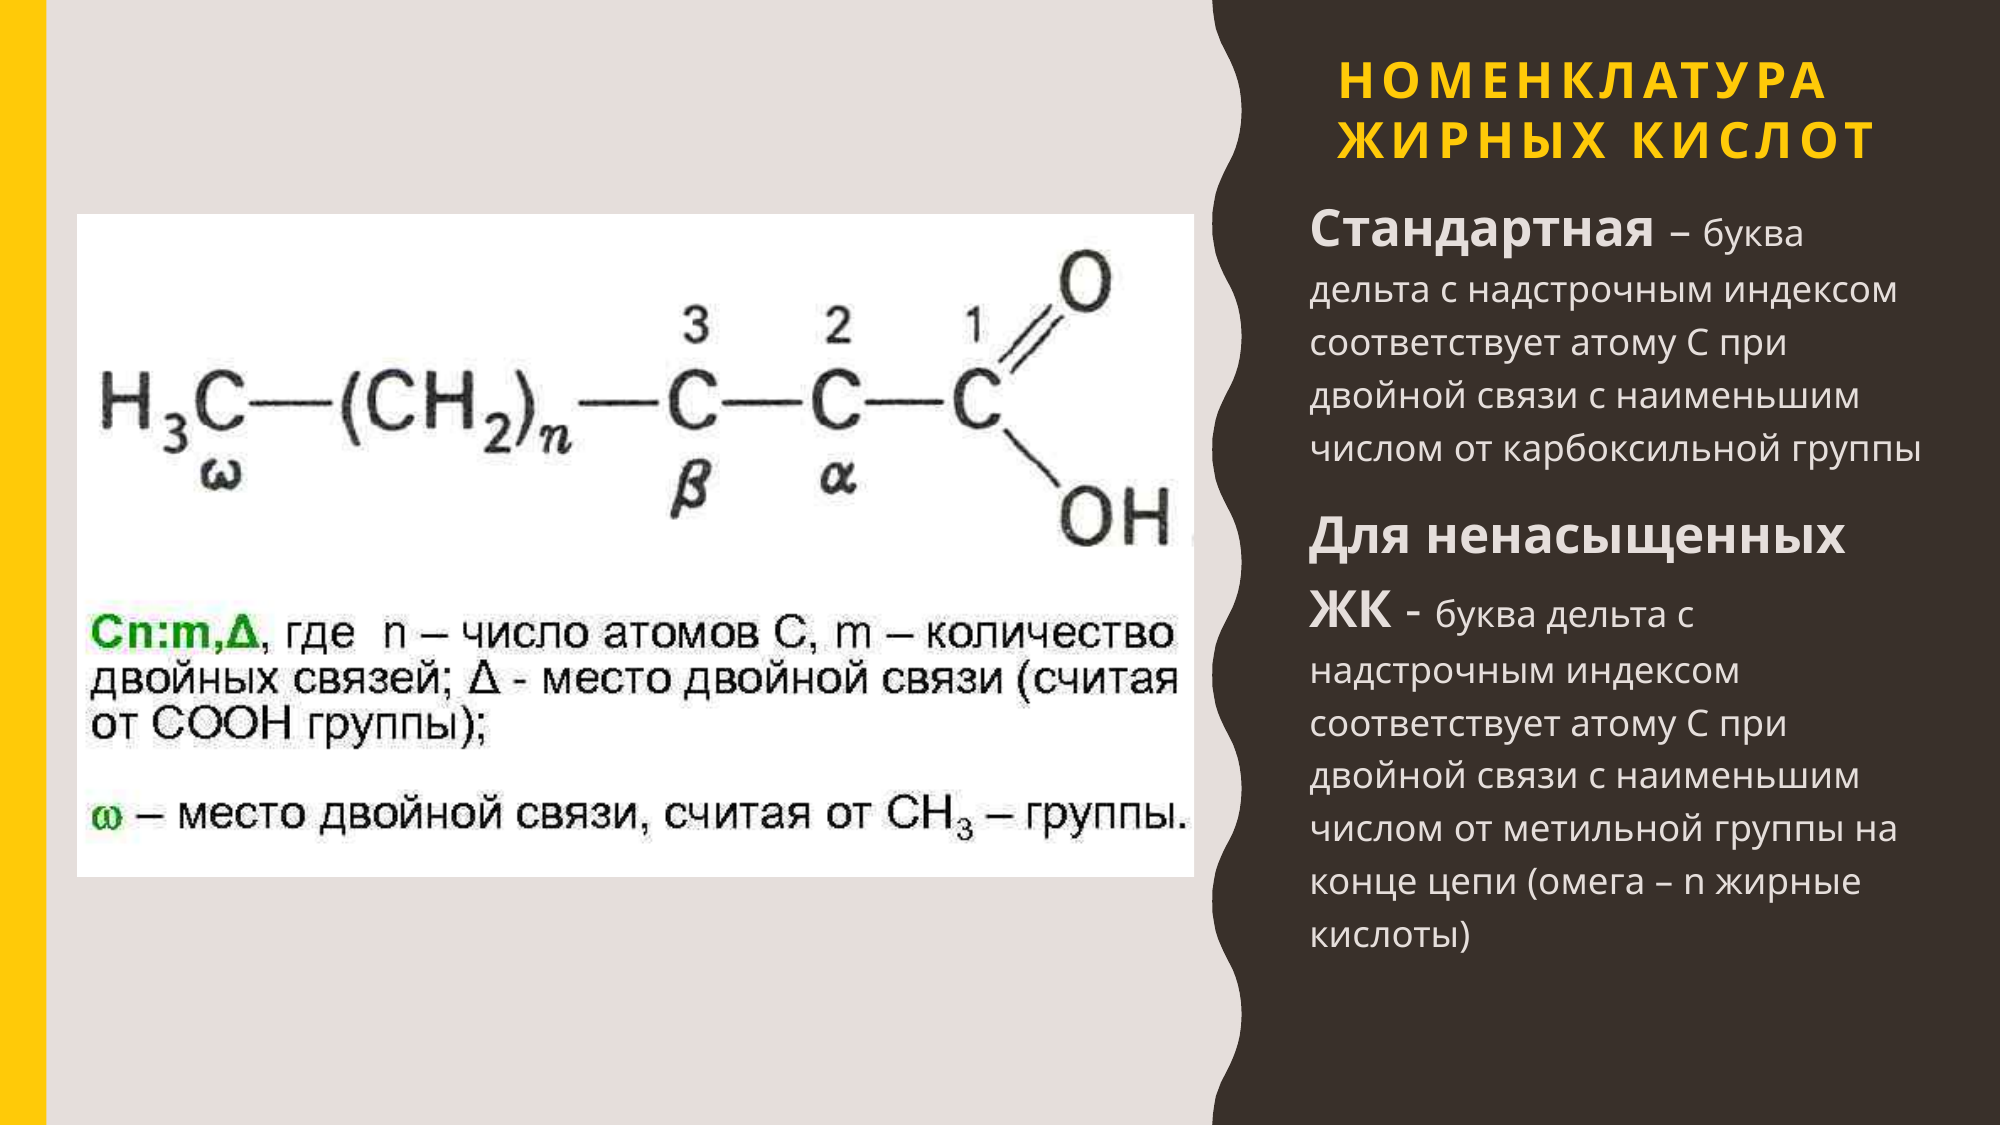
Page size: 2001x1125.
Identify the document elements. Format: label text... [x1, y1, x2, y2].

title Номенклатура жирных кислот [1322, 36, 1921, 175]
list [77, 214, 1195, 877]
list Стандартная – буква дельта с надстрочным индексом соответствует атому С при двойной связи с наименьшим числом от карбоксильной группы Для ненасыщенных ЖК - буква дельта с надстрочным индексом соответствует атому С при двойной связи с наименьшим числом от метильной группы на конце цепи (омега – n жирные кислоты) [1294, 175, 1946, 1016]
